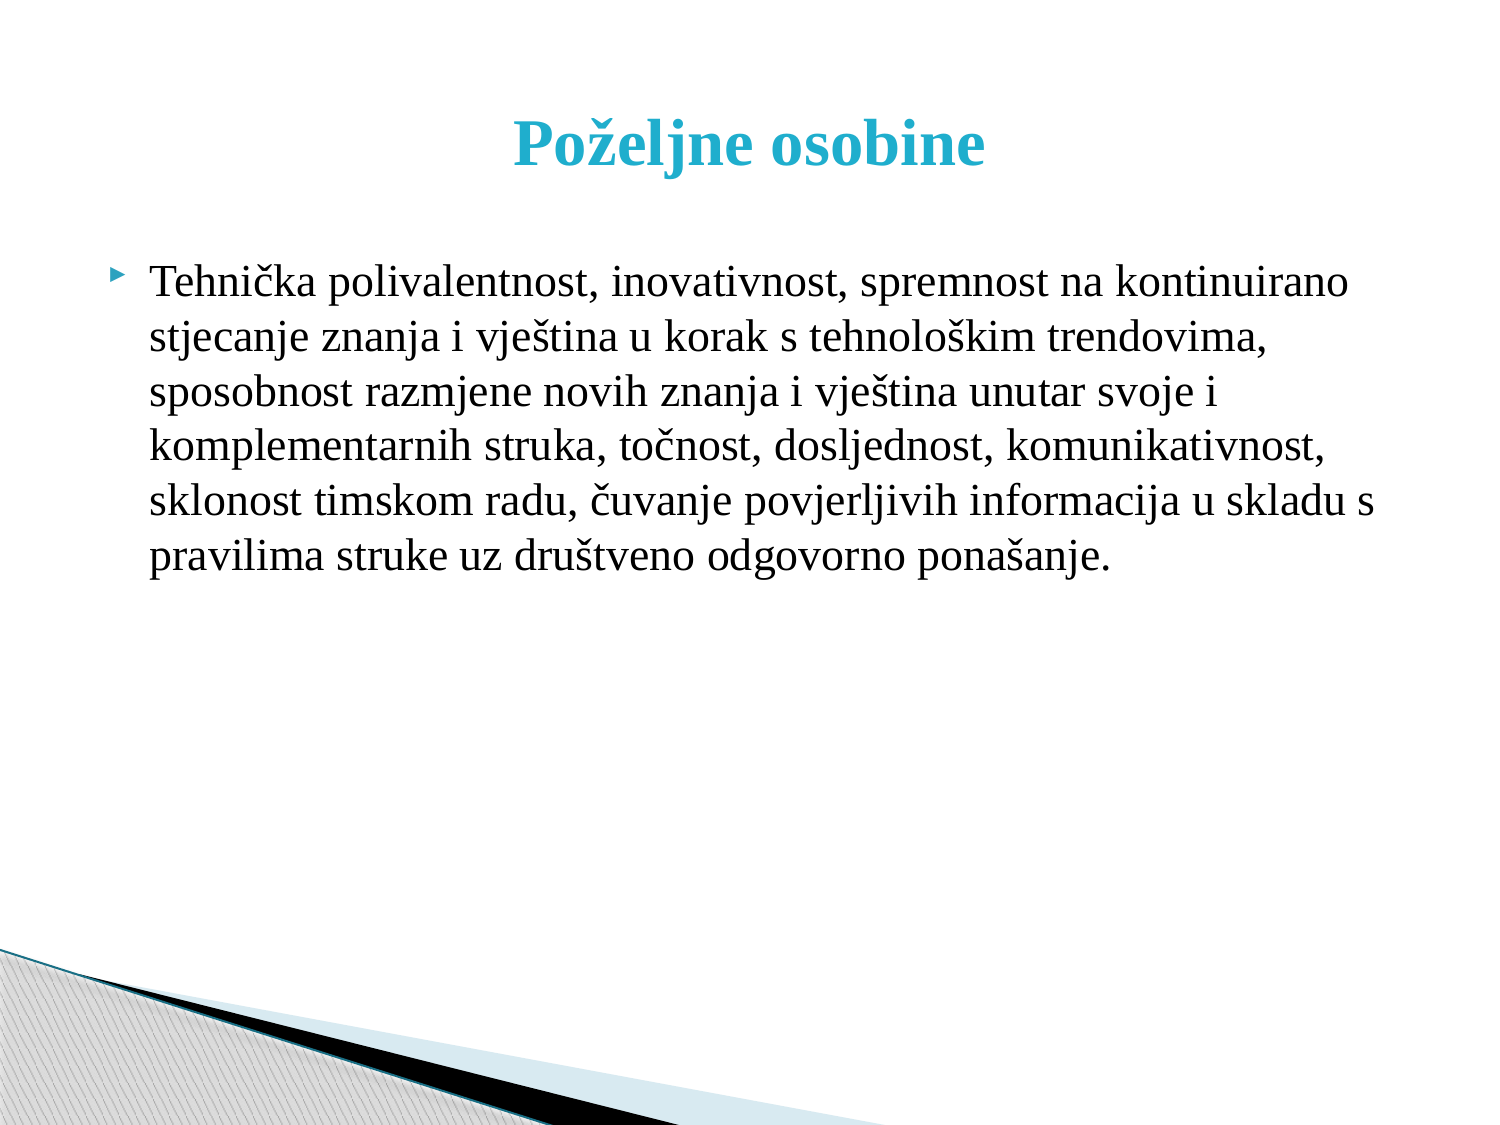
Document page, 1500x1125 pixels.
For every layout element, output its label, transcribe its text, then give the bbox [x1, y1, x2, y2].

title Poželjne osobine [75, 45, 1425, 233]
list Tehnička polivalentnost, inovativnost, spremnost na kontinuirano stjecanje znanja i vještina u korak s tehnološkim trendovima, sposobnost razmjene novih znanja i vještina unutar svoje i komplementarnih struka, točnost, dosljednost, komunikativnost, sklonost timskom radu, čuvanje povjerljivih informacija u skladu s pravilima struke uz društveno odgovorno ponašanje. [75, 243, 1425, 986]
